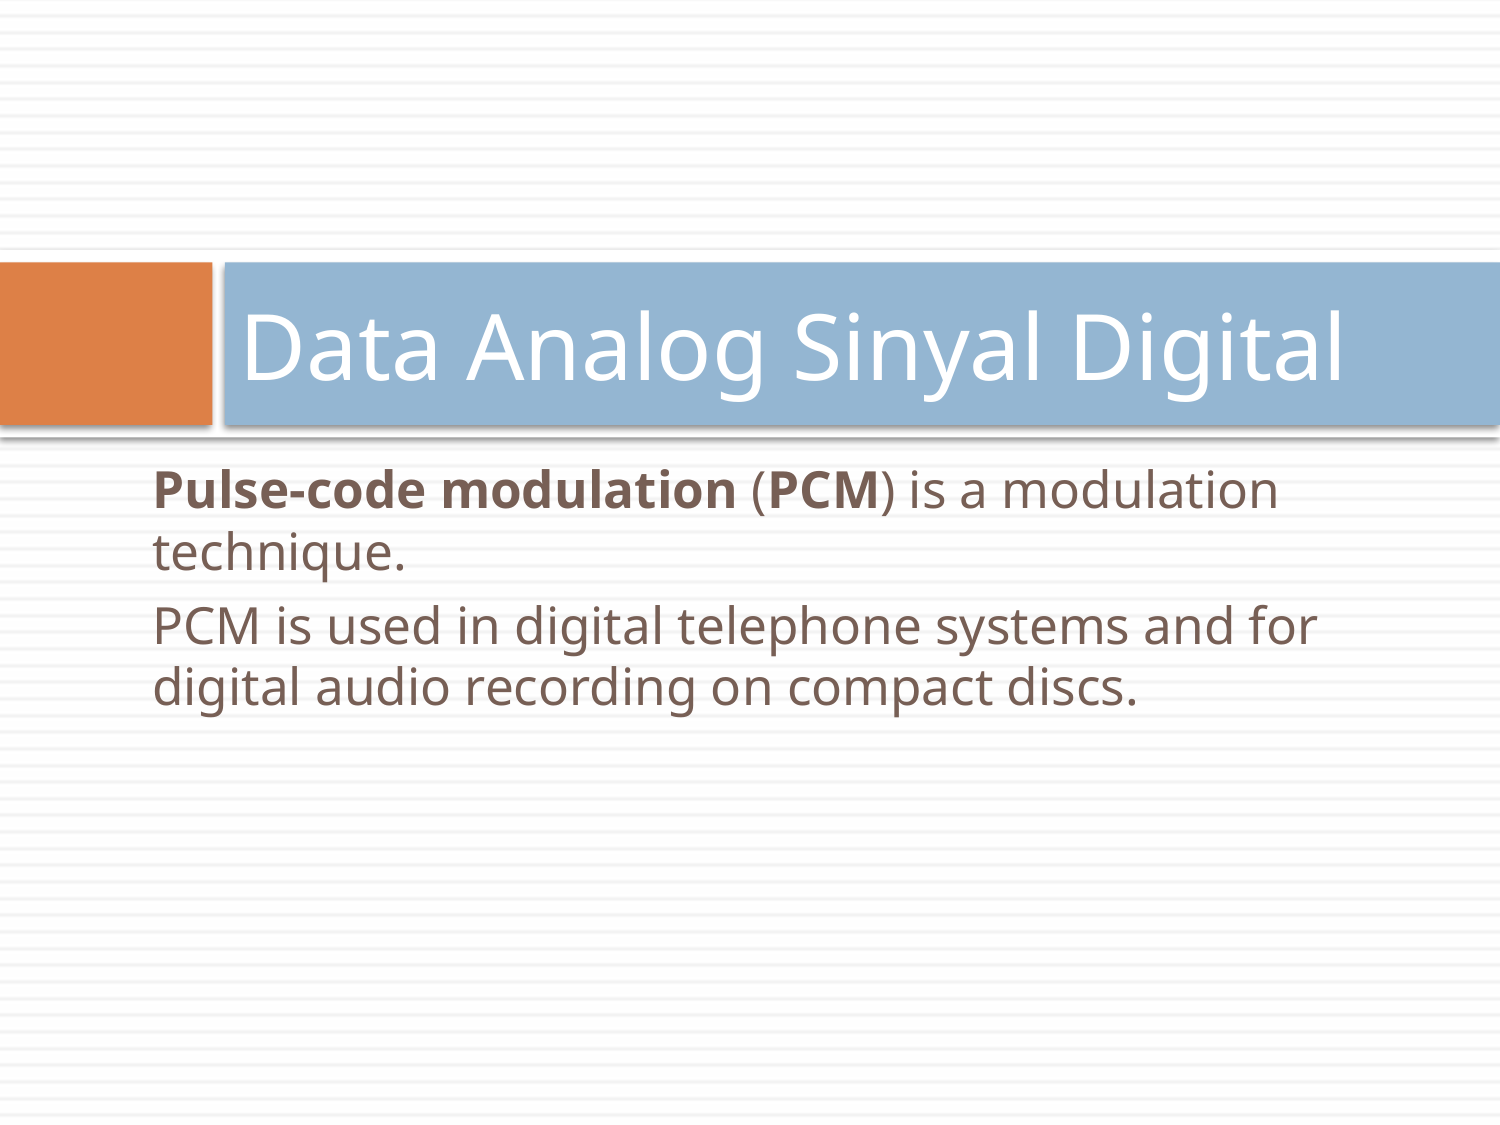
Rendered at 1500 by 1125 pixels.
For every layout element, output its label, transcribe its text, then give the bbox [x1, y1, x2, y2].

title Data Analog Sinyal Digital [225, 262, 1475, 425]
list Pulse-code modulation (PCM) is a modulation technique. PCM is used in digital telephone systems and for digital audio recording on compact discs. [137, 450, 1450, 725]
